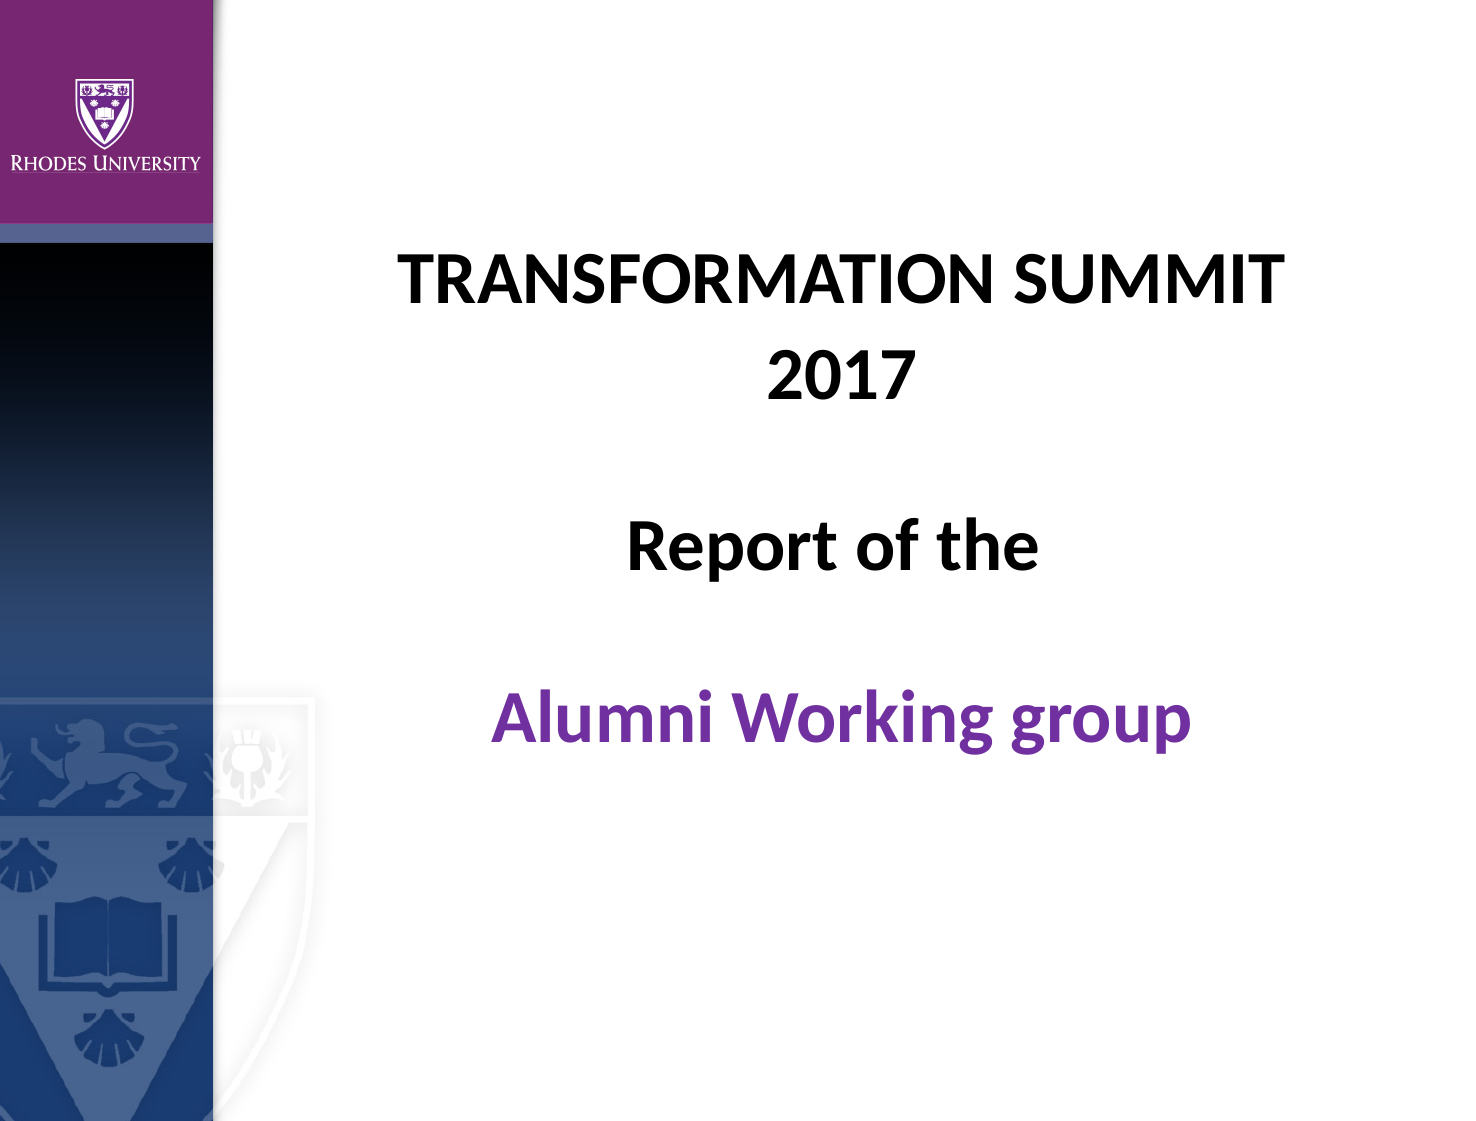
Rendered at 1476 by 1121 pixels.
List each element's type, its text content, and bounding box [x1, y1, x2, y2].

picture [0, 0, 1476, 1121]
text_box TRANSFORMATION SUMMIT 2017 Report of the Alumni Working group [362, 214, 1322, 652]
